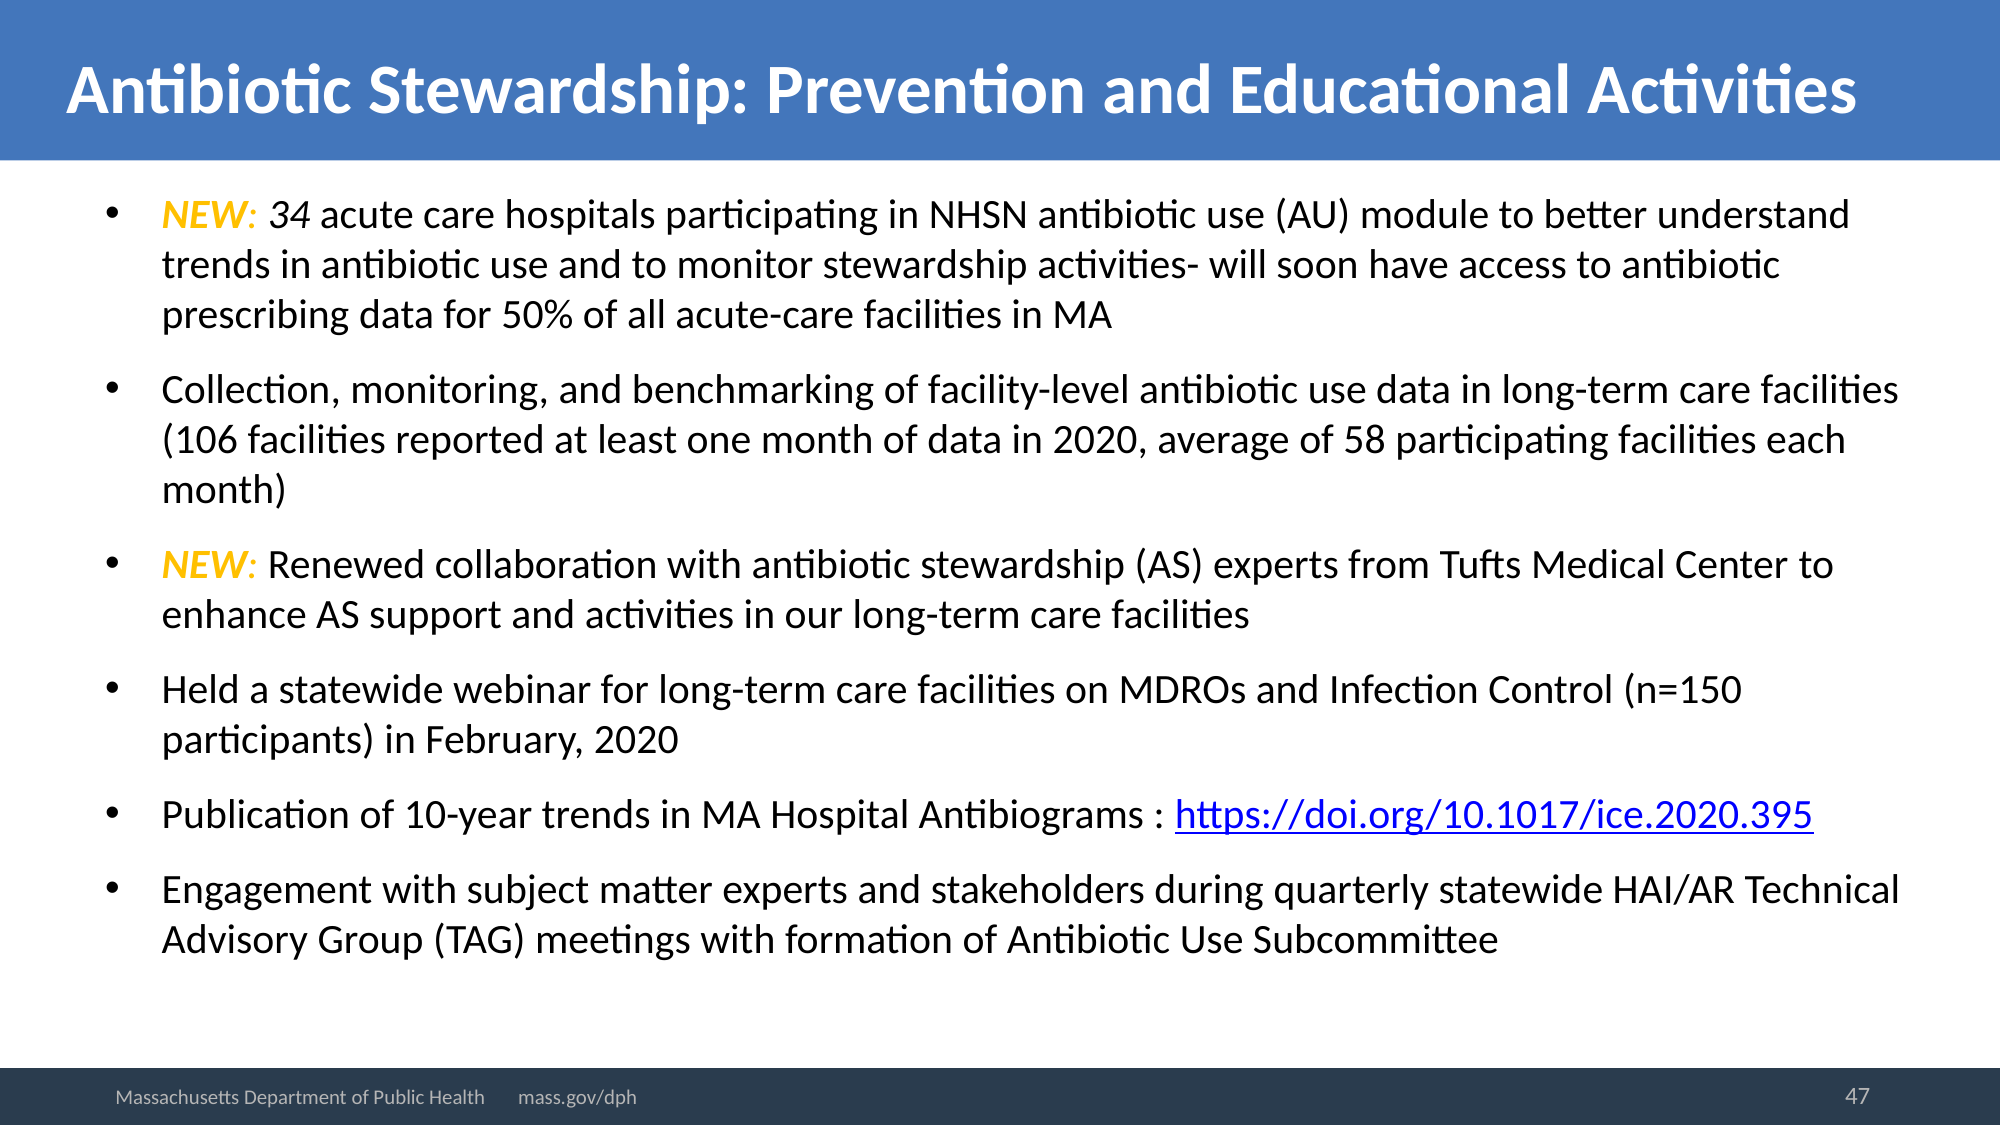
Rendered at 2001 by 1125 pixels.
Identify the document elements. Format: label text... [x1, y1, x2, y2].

text_box Antibiotic Stewardship: Prevention and Educational Activities [46, 27, 1962, 144]
footer Massachusetts Department of Public Health mass.gov/dph [100, 1068, 727, 1124]
slide_number 47 [1436, 1065, 1886, 1125]
list NEW: 34 acute care hospitals participating in NHSN antibiotic use (AU) module to better understand trends in antibiotic use and to monitor stewardship activities- will soon have access to antibiotic prescribing data for 50% of all acute-care facilities in MA Collection, monitoring, and benchmarking of facility-level antibiotic use data in long-term care facilities (106 facilities reported at least one month of data in 2020, average of 58 participating facilities each month) NEW: Renewed collaboration with antibiotic stewardship (AS) experts from Tufts Medical Center to enhance AS support and activities in our long-term care facilities Held a statewide webinar for long-term care facilities on MDROs and Infection Control (n=150 participants) in February, 2020 Publication of 10-year trends in MA Hospital Antibiograms : https://doi.org/10.1017/ice.2020.395 Engagement with subject matter experts and stakeholders during quarterly statewide HAI/AR Technical Advisory Group (TAG) meetings with formation of Antibiotic Use Subcommittee [90, 179, 1962, 1021]
